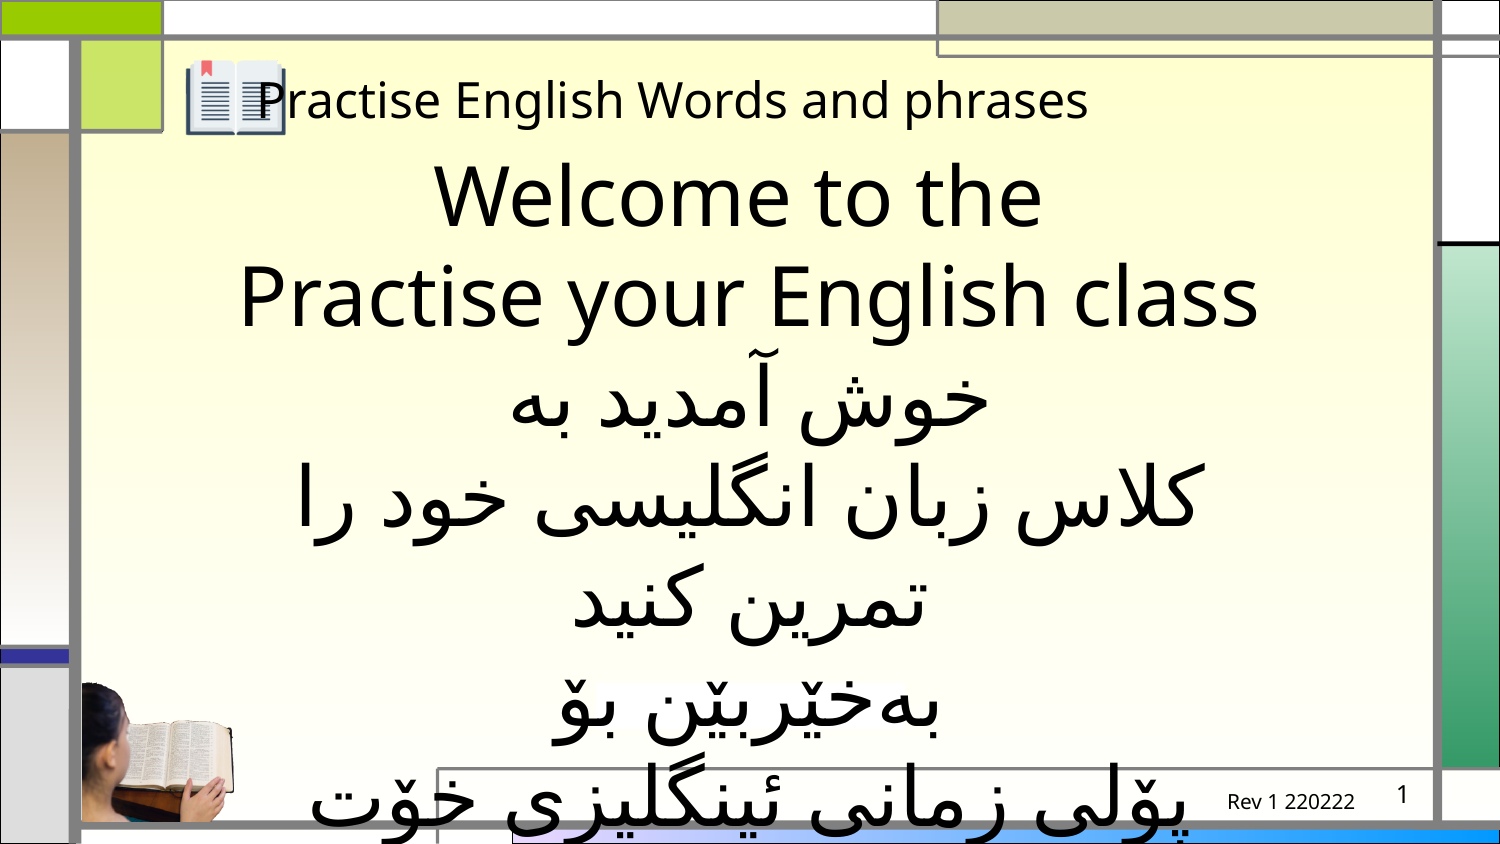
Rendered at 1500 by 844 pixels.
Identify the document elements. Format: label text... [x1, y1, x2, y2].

text_box Welcome to the Practise your English class خوش آمدید به کلاس زبان انگلیسی خود را تمرین کنید بەخێربێن بۆ پۆلی زمانی ئینگلیزی خۆت مەشق بکە [177, 135, 1323, 844]
picture [176, 53, 291, 143]
slide_number 1 [1323, 770, 1425, 781]
picture [81, 682, 235, 822]
picture [596, 682, 905, 730]
text_box Practise English Words and phrases [147, 15, 1199, 181]
text_box Rev 1 220222 [1323, 781, 1425, 822]
